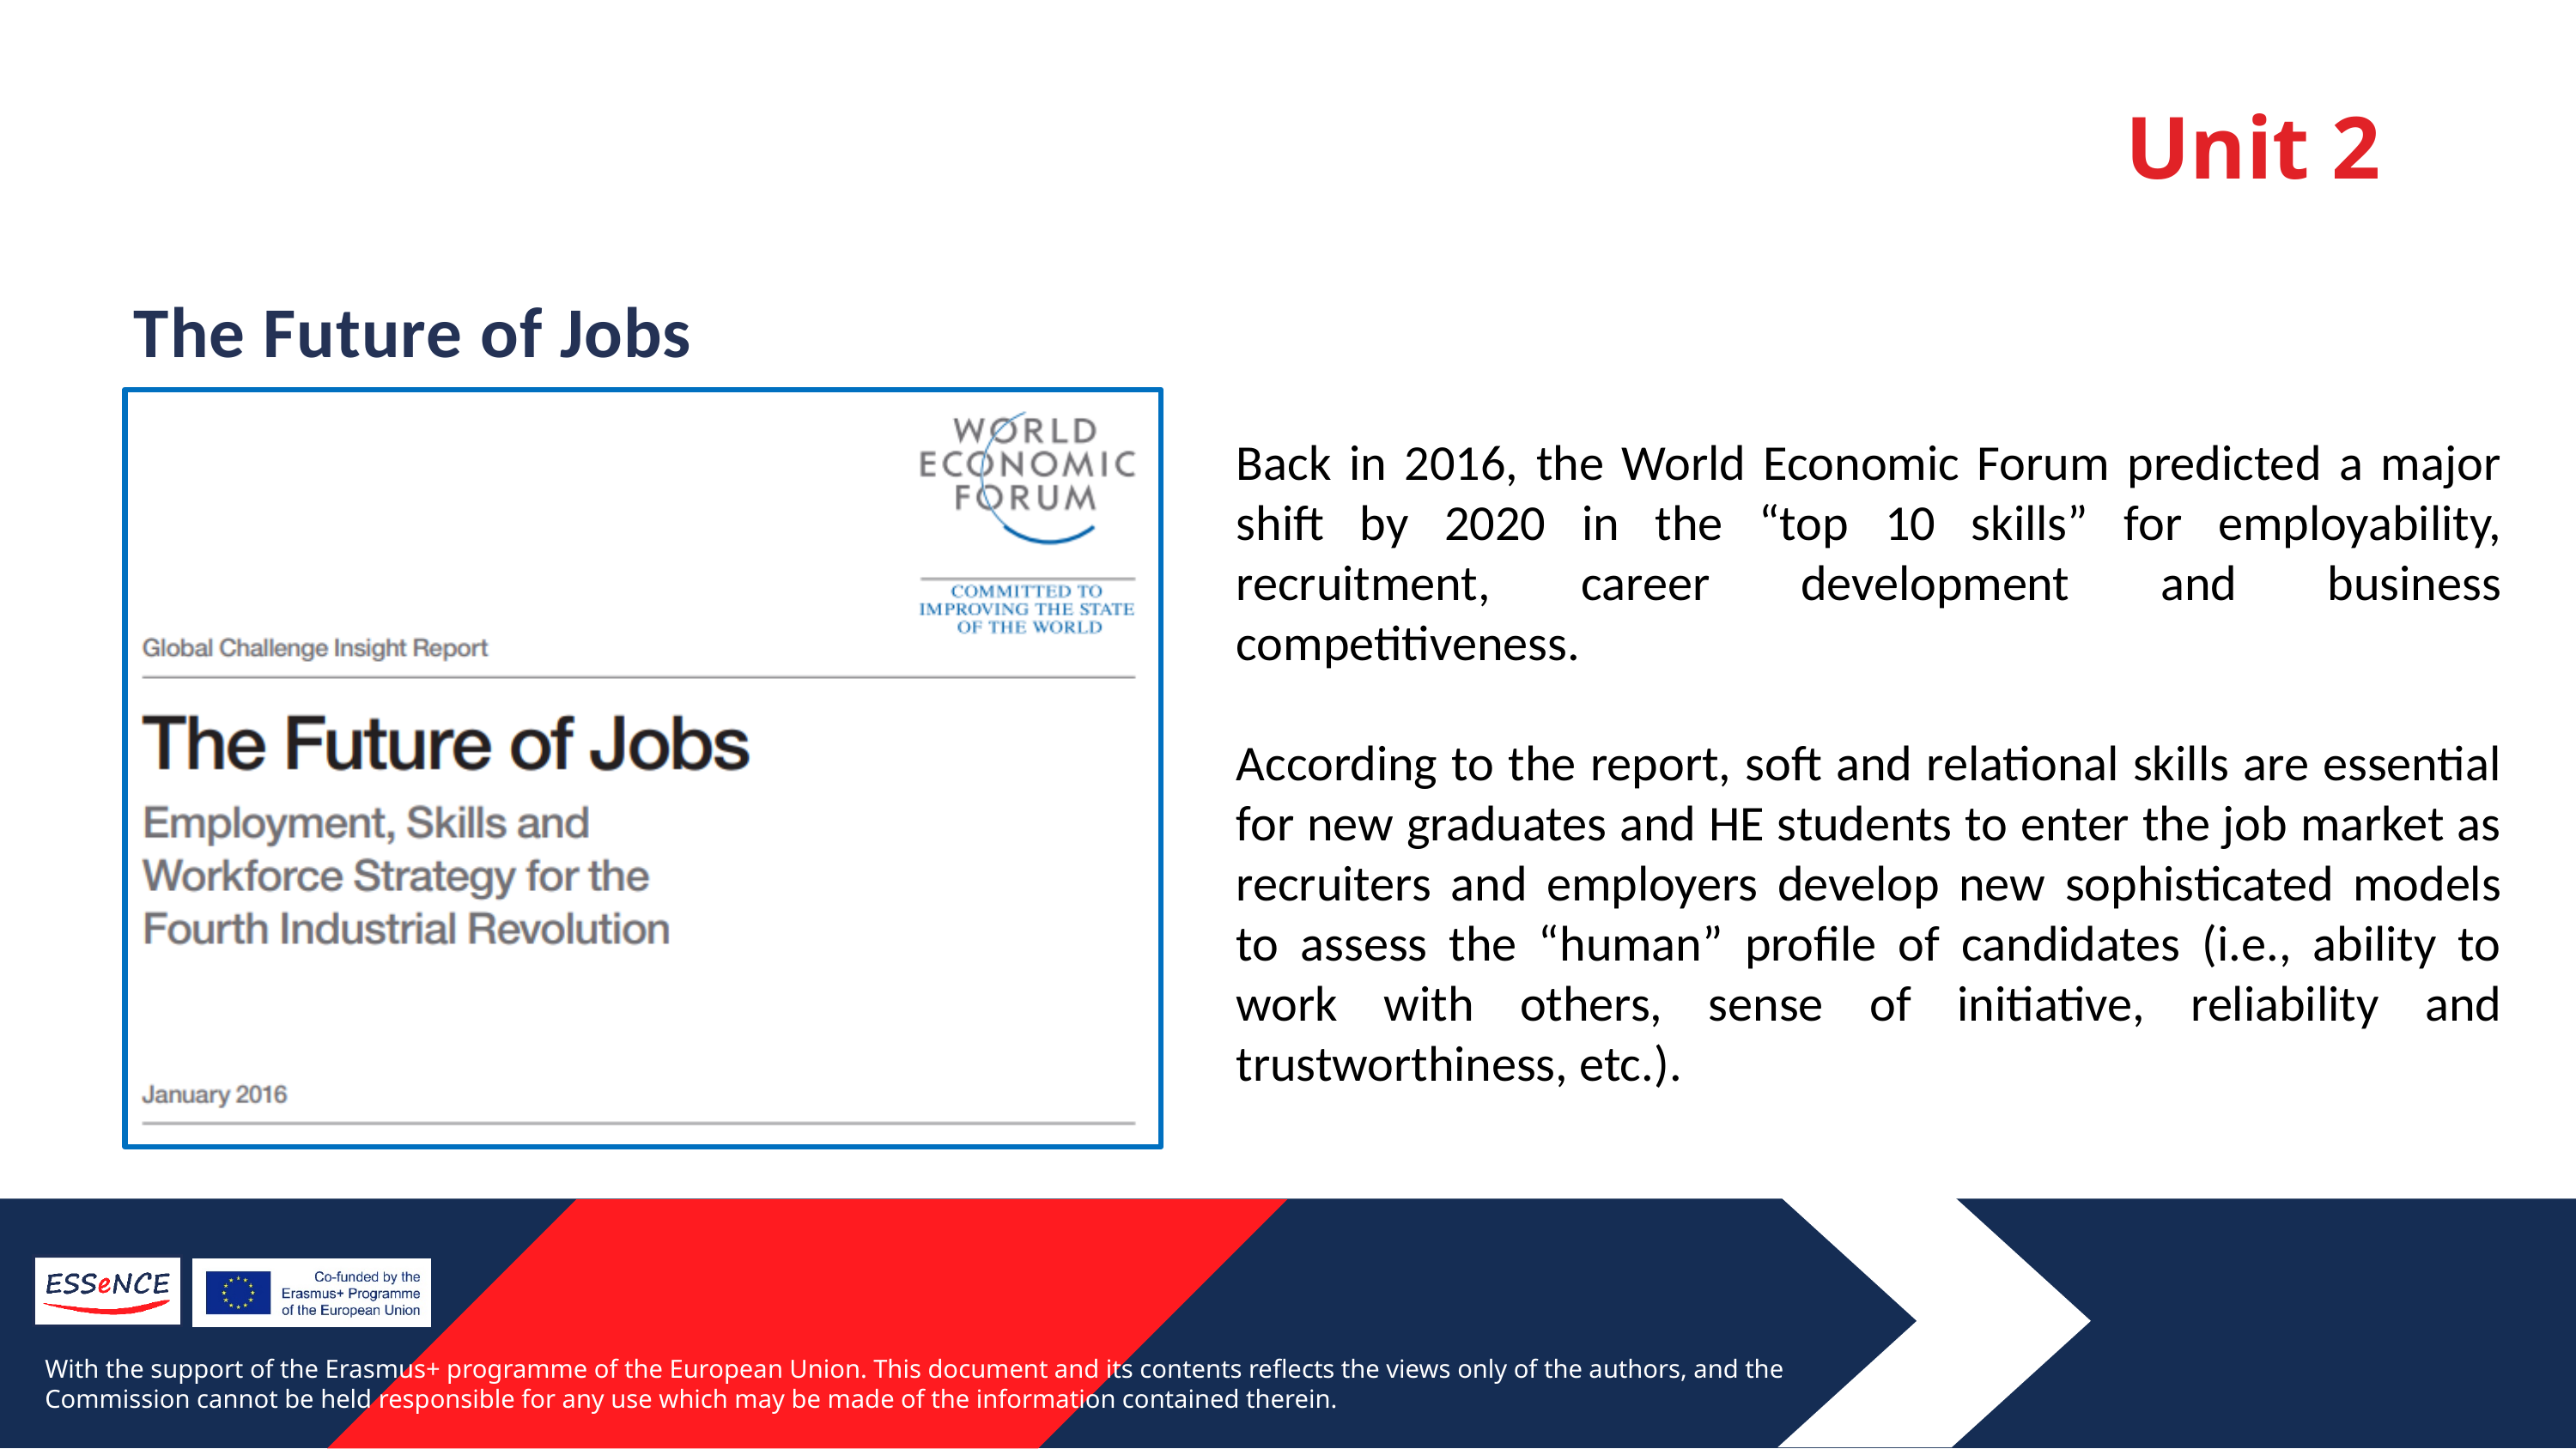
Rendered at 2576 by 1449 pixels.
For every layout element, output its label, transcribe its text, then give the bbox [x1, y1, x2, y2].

text_box The Future of Jobs [131, 284, 2515, 373]
picture [127, 391, 1159, 1145]
picture [32, 1254, 183, 1328]
picture [192, 1258, 431, 1328]
text_box Back in 2016, the World Economic Forum predicted a major shift by 2020 in the “top 10 skills” for employability, recruitment, career development and business competitiveness. According to the report, soft and relational skills are essential for new graduates and HE students to enter the job market as recruiters and employers develop new sophisticated models to assess the “human” profile of candidates (i.e., ability to work with others, sense of initiative, reliability and trustworthiness, etc.). [1223, 423, 2515, 1098]
text_box Unit 2 [2124, 91, 2515, 197]
text_box With the support of the Erasmus+ programme of the European Union. This document and its contents reflects the views only of the authors, and the Commission cannot be held responsible for any use which may be made of the information contained therein. [32, 1346, 1803, 1420]
